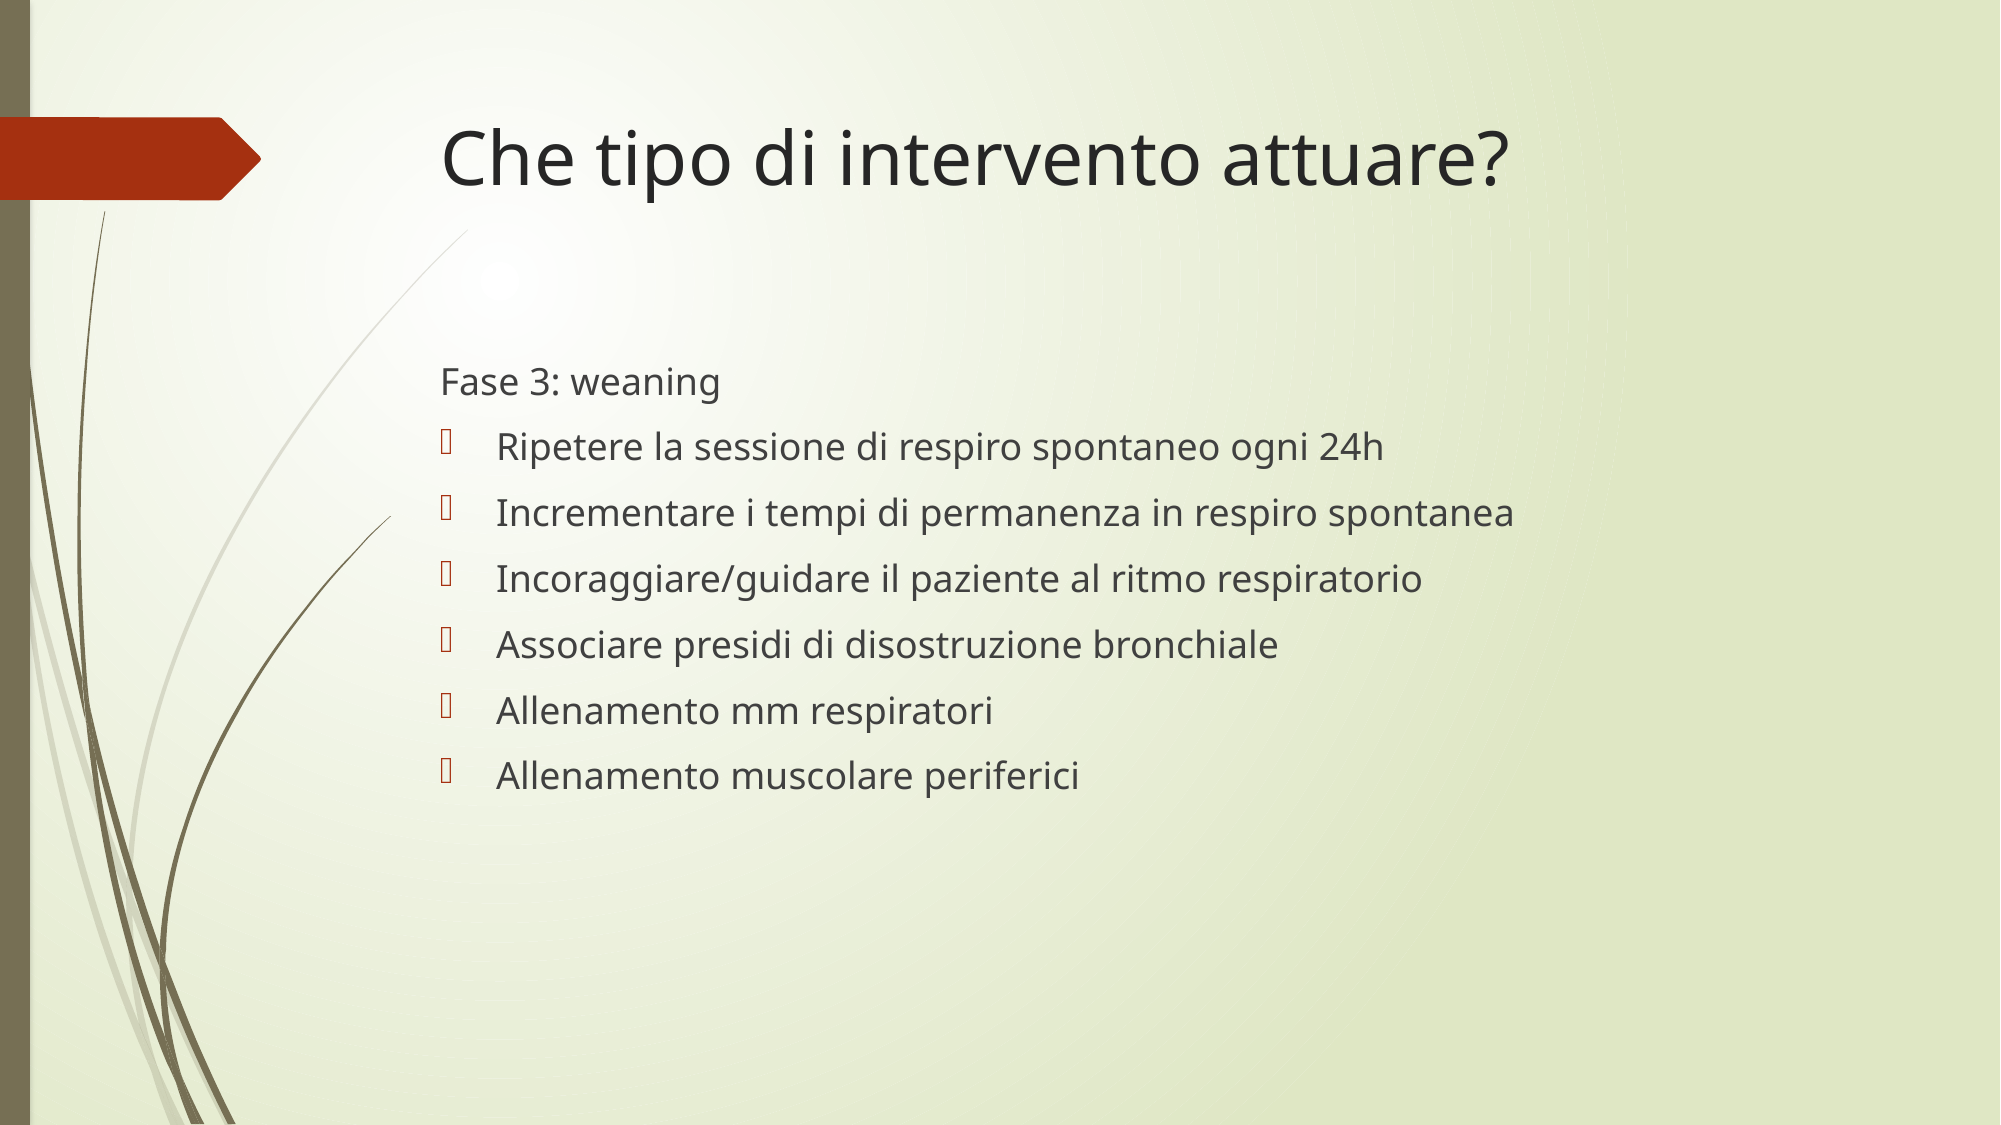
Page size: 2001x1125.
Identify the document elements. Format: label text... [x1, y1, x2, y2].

list Fase 3: weaning Ripetere la sessione di respiro spontaneo ogni 24h Incrementare i tempi di permanenza in respiro spontanea Incoraggiare/guidare il paziente al ritmo respiratorio Associare presidi di disostruzione bronchiale Allenamento mm respiratori Allenamento muscolare periferici [424, 350, 1888, 970]
title Che tipo di intervento attuare? [425, 102, 1888, 313]
